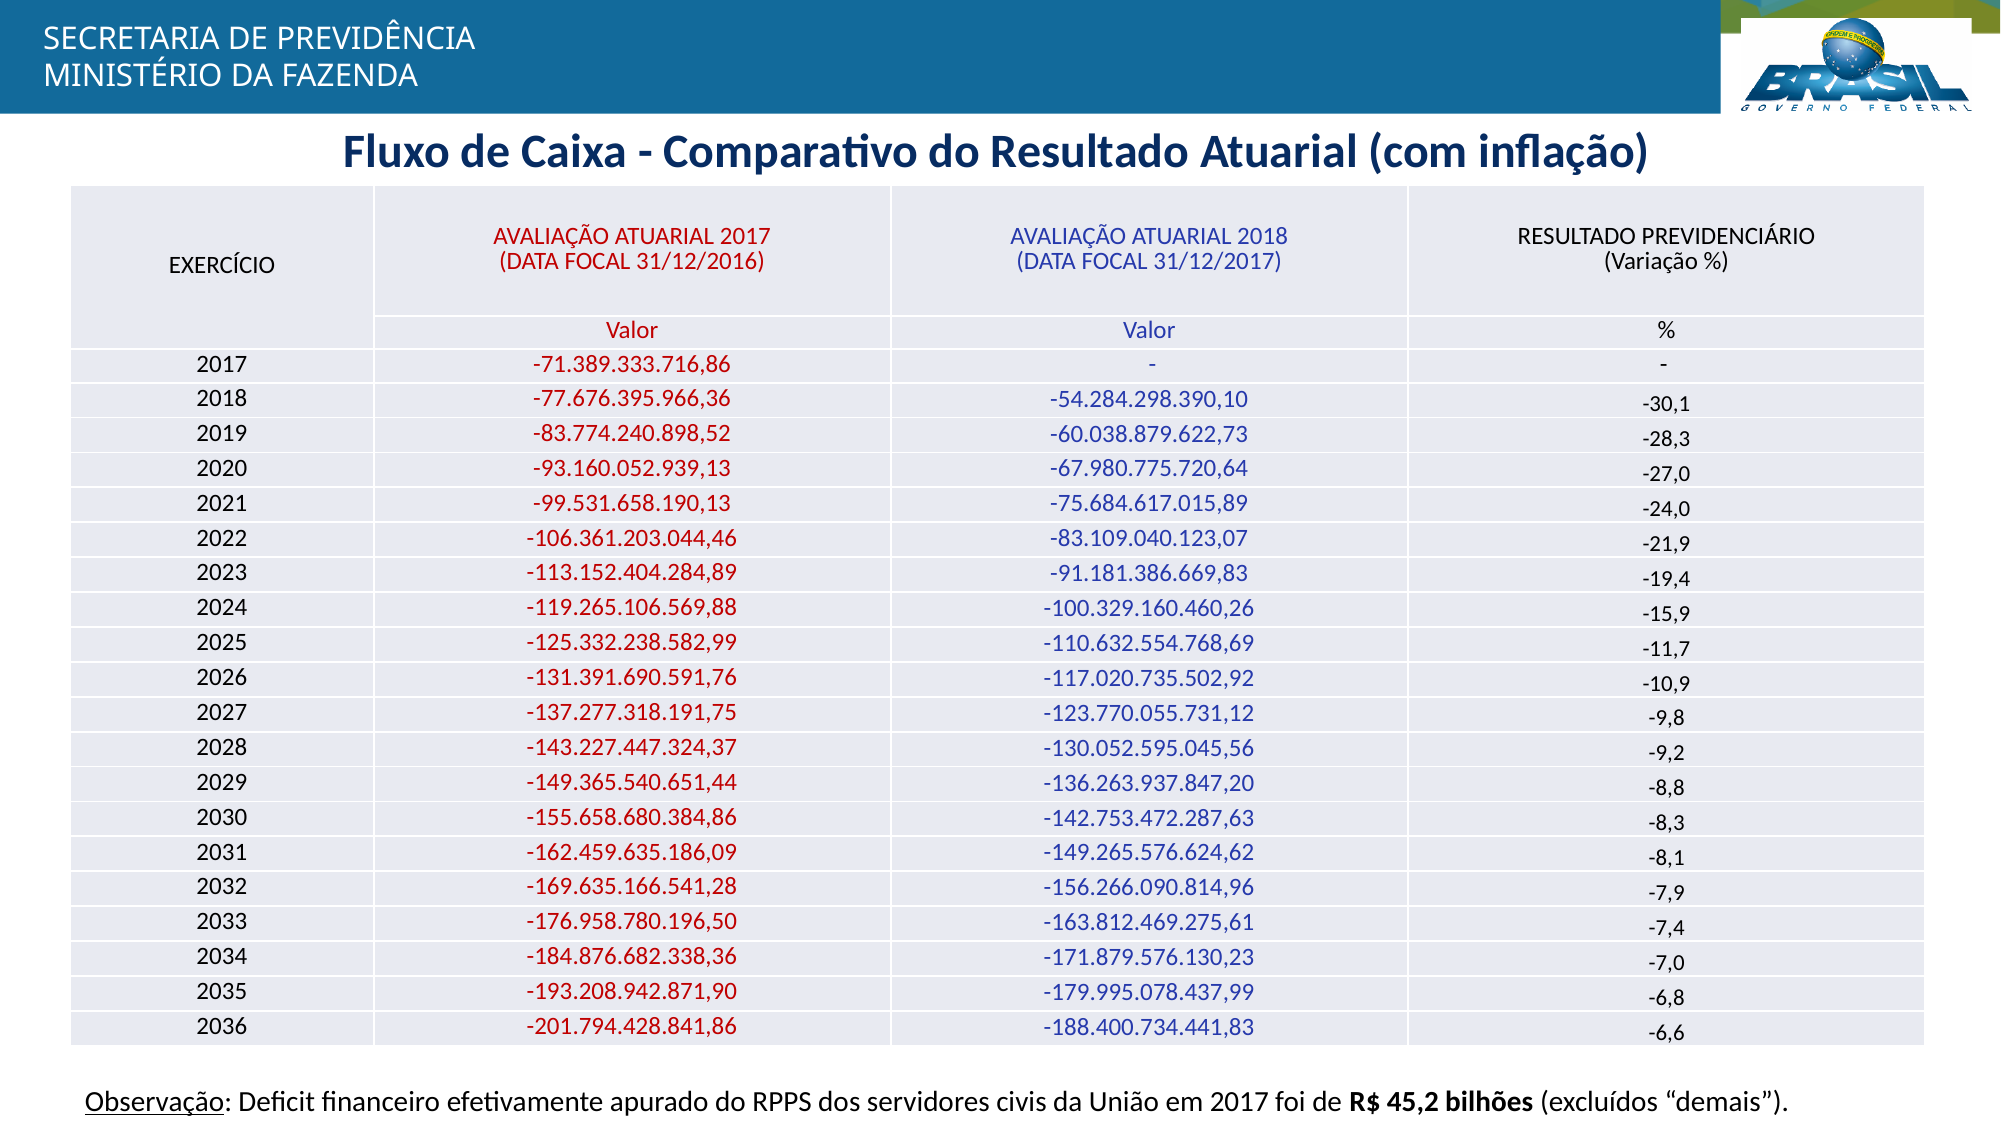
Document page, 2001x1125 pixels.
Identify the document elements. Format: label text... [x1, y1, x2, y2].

table_cell -11,7 [1409, 628, 1924, 661]
table_cell 2026 [71, 663, 373, 696]
text_box Observação: Deficit financeiro efetivamente apurado do RPPS dos servidores civis da União em 2017 foi de R$ 45,2 bilhões (excluídos “demais”). [68, 1073, 1927, 1125]
table_cell 2028 [71, 733, 373, 766]
table_cell -6,8 [1409, 977, 1924, 1010]
table_cell -163.812.469.275,61 [892, 907, 1407, 940]
table_cell 2036 [71, 1012, 373, 1045]
table_cell -176.958.780.196,50 [375, 907, 890, 940]
table_cell -8,1 [1409, 837, 1924, 870]
table_cell -10,9 [1409, 663, 1924, 696]
table_cell -130.052.595.045,56 [892, 733, 1407, 766]
table_cell -19,4 [1409, 558, 1924, 591]
table_cell % [1409, 317, 1924, 348]
table_cell -27,0 [1409, 453, 1924, 486]
table_cell 2017 [71, 350, 373, 382]
table_cell 2020 [71, 453, 373, 486]
table_cell 2022 [71, 523, 373, 556]
table_cell -143.227.447.324,37 [375, 733, 890, 766]
table_cell -7,0 [1409, 942, 1924, 975]
table_cell 2030 [71, 802, 373, 835]
table_header EXERCÍCIO [71, 186, 373, 348]
table_header AVALIAÇÃO ATUARIAL 2017 (DATA FOCAL 31/12/2016) [375, 186, 890, 315]
table_cell -184.876.682.338,36 [375, 942, 890, 975]
table_cell -149.265.576.624,62 [892, 837, 1407, 870]
table_cell -106.361.203.044,46 [375, 523, 890, 556]
table_cell Valor [892, 317, 1407, 348]
table_cell -188.400.734.441,83 [892, 1012, 1407, 1045]
table_cell -54.284.298.390,10 [892, 384, 1407, 417]
table_cell -83.774.240.898,52 [375, 418, 890, 452]
table_cell -201.794.428.841,86 [375, 1012, 890, 1045]
table_cell -100.329.160.460,26 [892, 593, 1407, 626]
title Fluxo de Caixa - Comparativo do Resultado Atuarial (com inflação) [42, 111, 1953, 185]
table_cell -7,4 [1409, 907, 1924, 940]
table_cell 2029 [71, 767, 373, 801]
table_cell -6,6 [1409, 1012, 1924, 1045]
table_cell -75.684.617.015,89 [892, 488, 1407, 521]
table_cell -30,1 [1409, 384, 1924, 417]
table_cell -131.391.690.591,76 [375, 663, 890, 696]
table_cell 2034 [71, 942, 373, 975]
table_cell 2023 [71, 558, 373, 591]
table_cell -179.995.078.437,99 [892, 977, 1407, 1010]
table_cell -77.676.395.966,36 [375, 384, 890, 417]
table_cell -67.980.775.720,64 [892, 453, 1407, 486]
table_cell -149.365.540.651,44 [375, 767, 890, 801]
table_cell Valor [375, 317, 890, 348]
table_cell -123.770.055.731,12 [892, 698, 1407, 731]
table_cell 2021 [71, 488, 373, 521]
table_cell 2031 [71, 837, 373, 870]
table_cell -83.109.040.123,07 [892, 523, 1407, 556]
table_cell -169.635.166.541,28 [375, 872, 890, 905]
table_cell 2035 [71, 977, 373, 1010]
table_cell -162.459.635.186,09 [375, 837, 890, 870]
picture [0, 0, 2001, 1125]
table_cell -155.658.680.384,86 [375, 802, 890, 835]
table_cell -193.208.942.871,90 [375, 977, 890, 1010]
table_cell -9,2 [1409, 733, 1924, 766]
table_cell -137.277.318.191,75 [375, 698, 890, 731]
table_cell -156.266.090.814,96 [892, 872, 1407, 905]
table_cell -93.160.052.939,13 [375, 453, 890, 486]
table_cell -60.038.879.622,73 [892, 418, 1407, 452]
table_cell -7,9 [1409, 872, 1924, 905]
table_cell -9,8 [1409, 698, 1924, 731]
table_cell 2033 [71, 907, 373, 940]
table_cell -24,0 [1409, 488, 1924, 521]
table_cell -99.531.658.190,13 [375, 488, 890, 521]
table_cell -91.181.386.669,83 [892, 558, 1407, 591]
table_cell 2019 [71, 418, 373, 452]
table_cell -110.632.554.768,69 [892, 628, 1407, 661]
table_cell - [1409, 350, 1924, 382]
table_cell -15,9 [1409, 593, 1924, 626]
table_cell -125.332.238.582,99 [375, 628, 890, 661]
table_cell 2025 [71, 628, 373, 661]
table_cell -171.879.576.130,23 [892, 942, 1407, 975]
table_cell -71.389.333.716,86 [375, 350, 890, 382]
table_cell 2024 [71, 593, 373, 626]
table_header AVALIAÇÃO ATUARIAL 2018 (DATA FOCAL 31/12/2017) [892, 186, 1407, 315]
table_cell -113.152.404.284,89 [375, 558, 890, 591]
table_cell 2032 [71, 872, 373, 905]
table_cell -142.753.472.287,63 [892, 802, 1407, 835]
table_cell 2027 [71, 698, 373, 731]
table_cell -8,8 [1409, 767, 1924, 801]
table_cell -136.263.937.847,20 [892, 767, 1407, 801]
table_header RESULTADO PREVIDENCIÁRIO (Variação %) [1409, 186, 1924, 315]
table_cell -8,3 [1409, 802, 1924, 835]
table_cell -117.020.735.502,92 [892, 663, 1407, 696]
table_cell -21,9 [1409, 523, 1924, 556]
table_cell -119.265.106.569,88 [375, 593, 890, 626]
table_cell 2018 [71, 384, 373, 417]
table_cell -28,3 [1409, 418, 1924, 452]
table_cell - [892, 350, 1407, 382]
